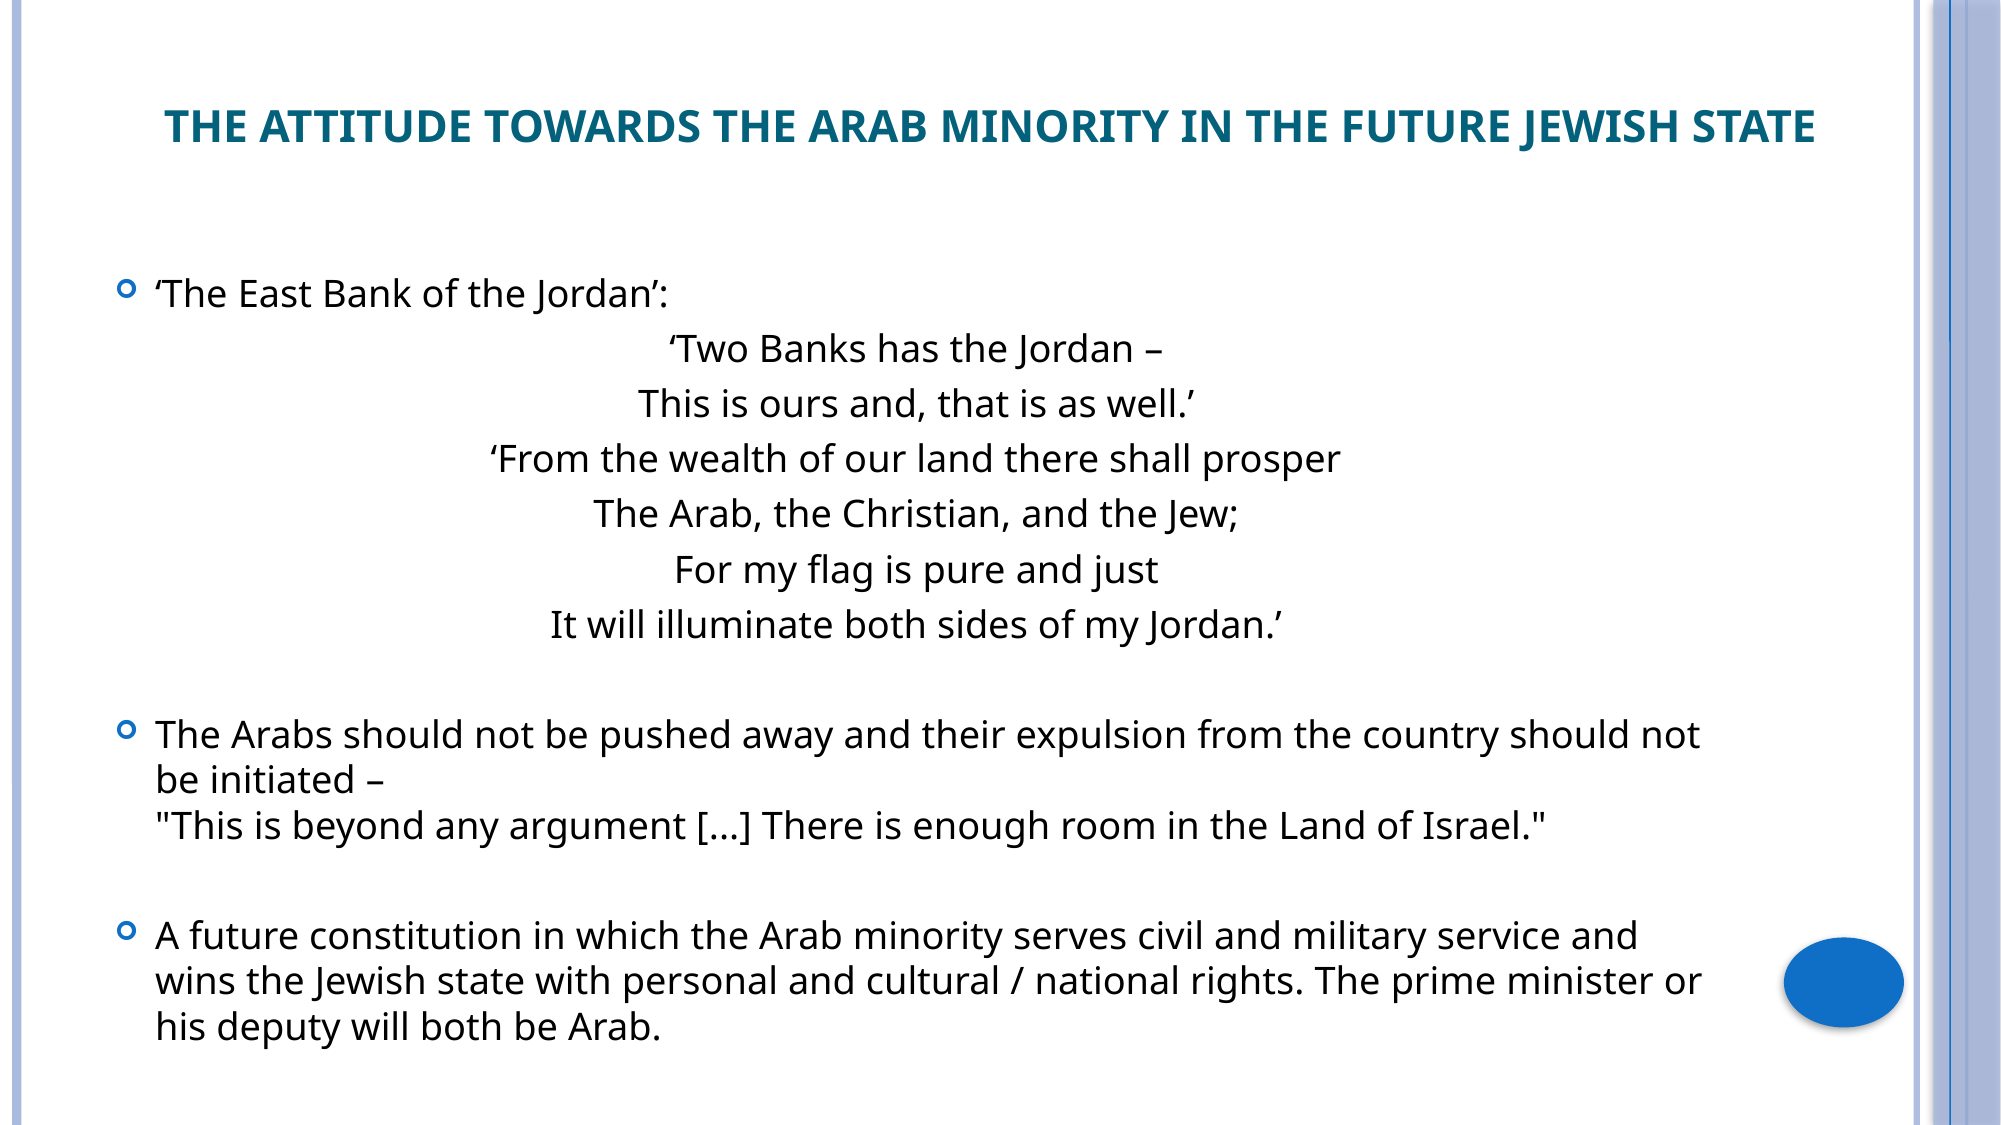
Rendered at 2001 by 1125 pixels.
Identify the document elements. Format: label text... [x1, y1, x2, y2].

title The attitude towards the Arab minority in the future Jewish state [99, 66, 1882, 159]
list ‘The East Bank of the Jordan’: ‘Two Banks has the Jordan – This is ours and, that is as well.’ ‘From the wealth of our land there shall prosper The Arab, the Christian, and the Jew; For my flag is pure and just It will illuminate both sides of my Jordan.’ The Arabs should not be pushed away and their expulsion from the country should not be initiated – "This is beyond any argument [...] There is enough room in the Land of Israel." A future constitution in which the Arab minority serves civil and military service and wins the Jewish state with personal and cultural / national rights. The prime minister or his deputy will both be Arab. [99, 262, 1734, 1062]
